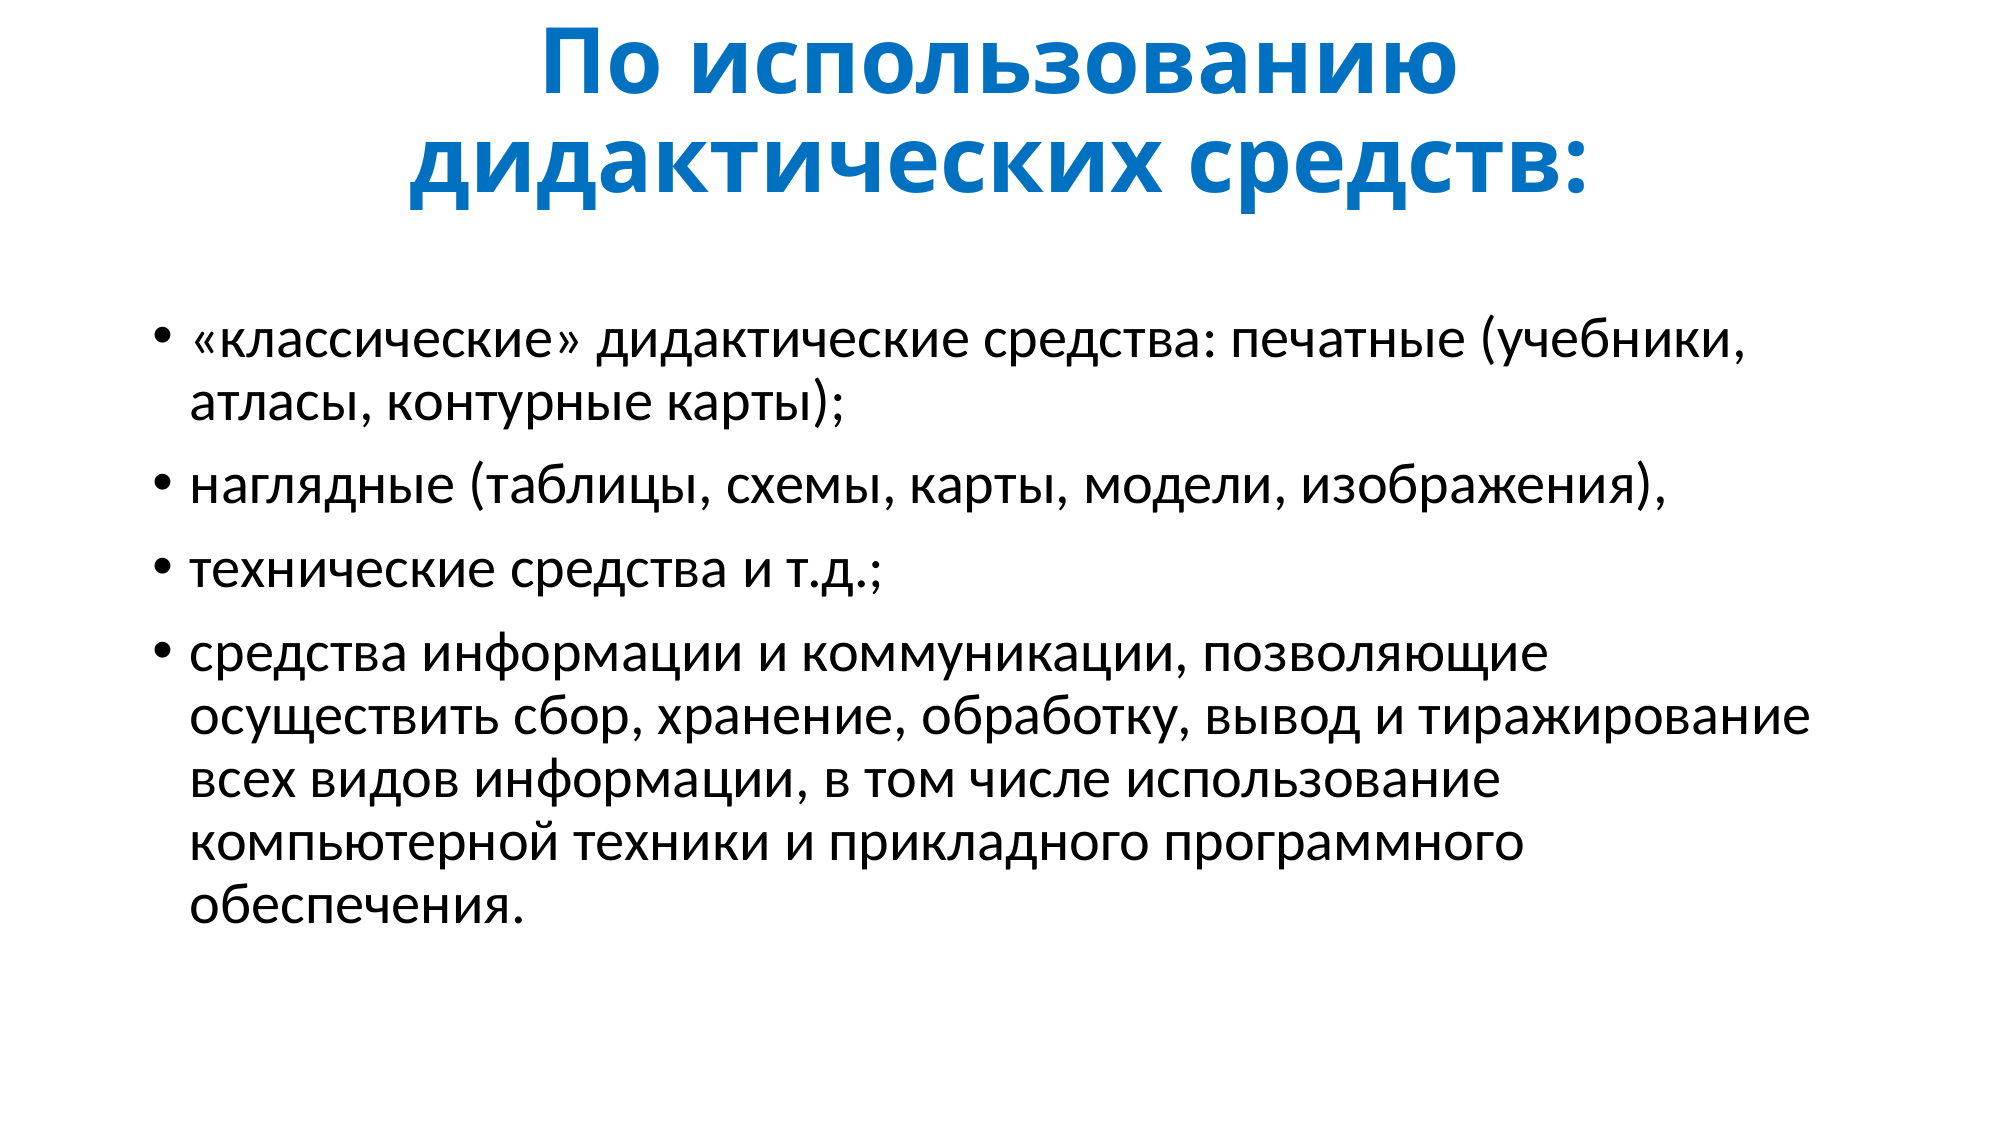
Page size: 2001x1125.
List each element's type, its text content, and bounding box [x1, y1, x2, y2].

list «классические» дидактические средства: печатные (учебники, атласы, контурные карты); наглядные (таблицы, схемы, карты, модели, изображения), технические средства и т.д.; средства информации и коммуникации, позволяющие осуществить сбор, хранение, обработку, вывод и тиражирование всех видов информации, в том числе использование компьютерной техники и прикладного программного обеспечения. [137, 299, 1863, 1014]
title По использованию дидактических средств: [137, 59, 1863, 278]
